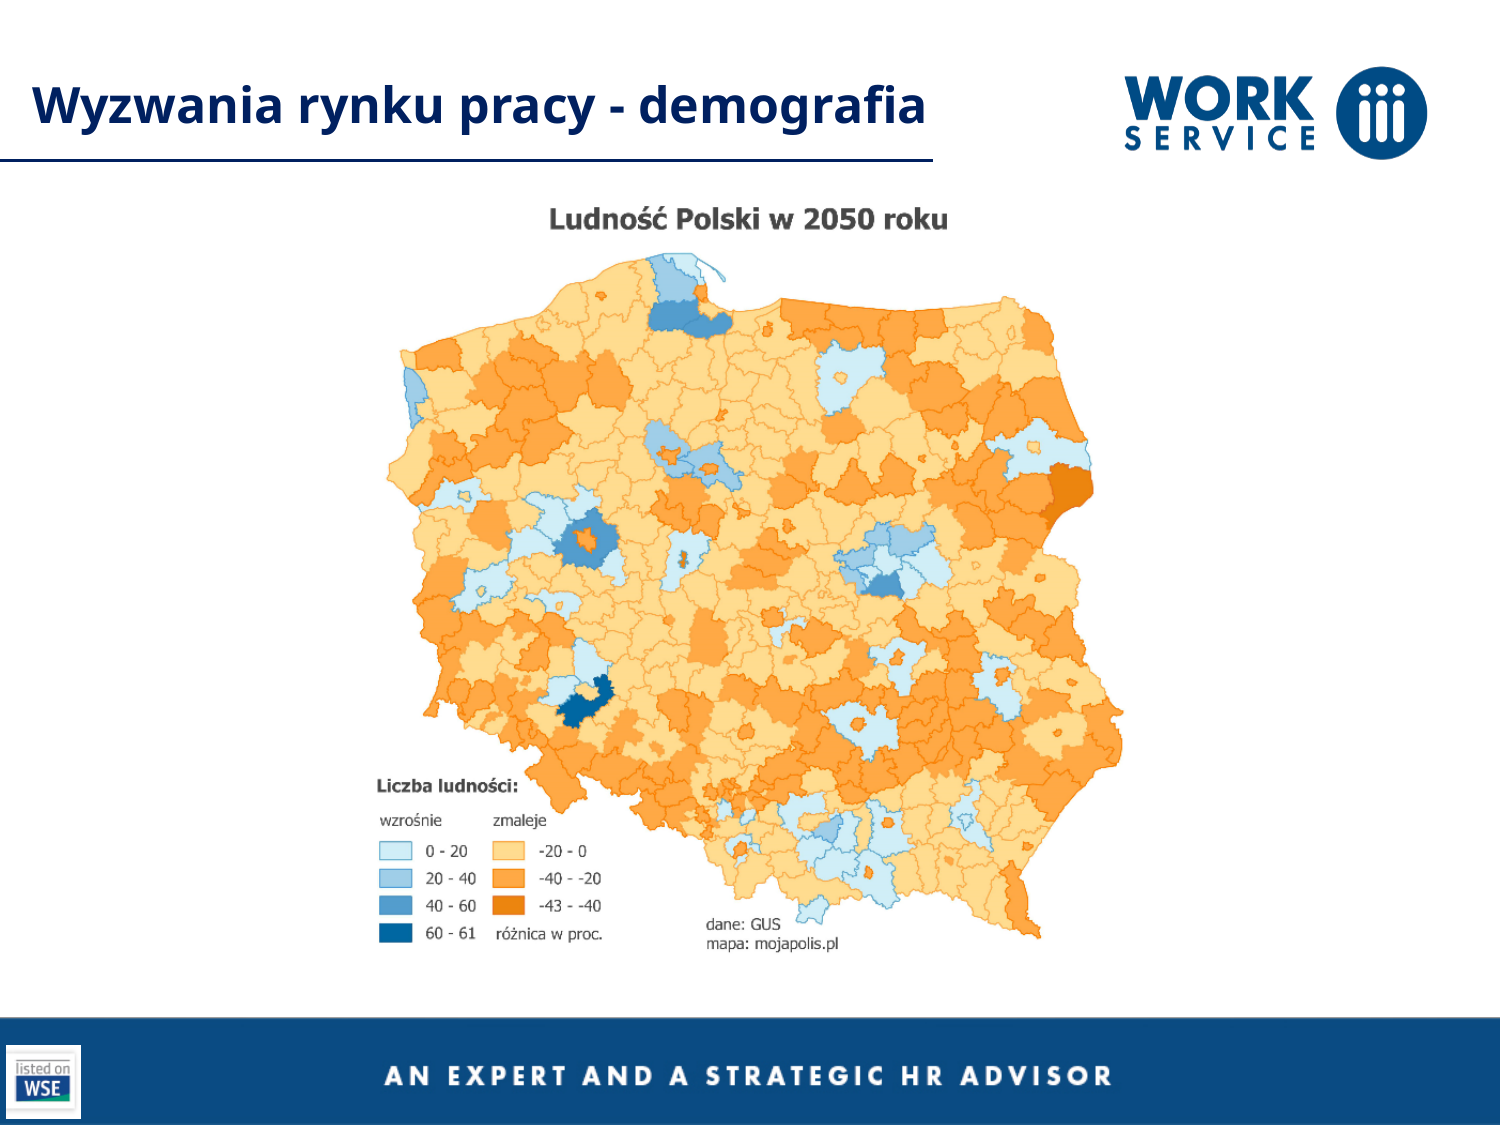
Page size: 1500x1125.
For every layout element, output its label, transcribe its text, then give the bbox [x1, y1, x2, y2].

picture [0, 1017, 1500, 1125]
text_box Wyzwania rynku pracy - demografia [17, 54, 1095, 133]
picture [359, 37, 1430, 963]
